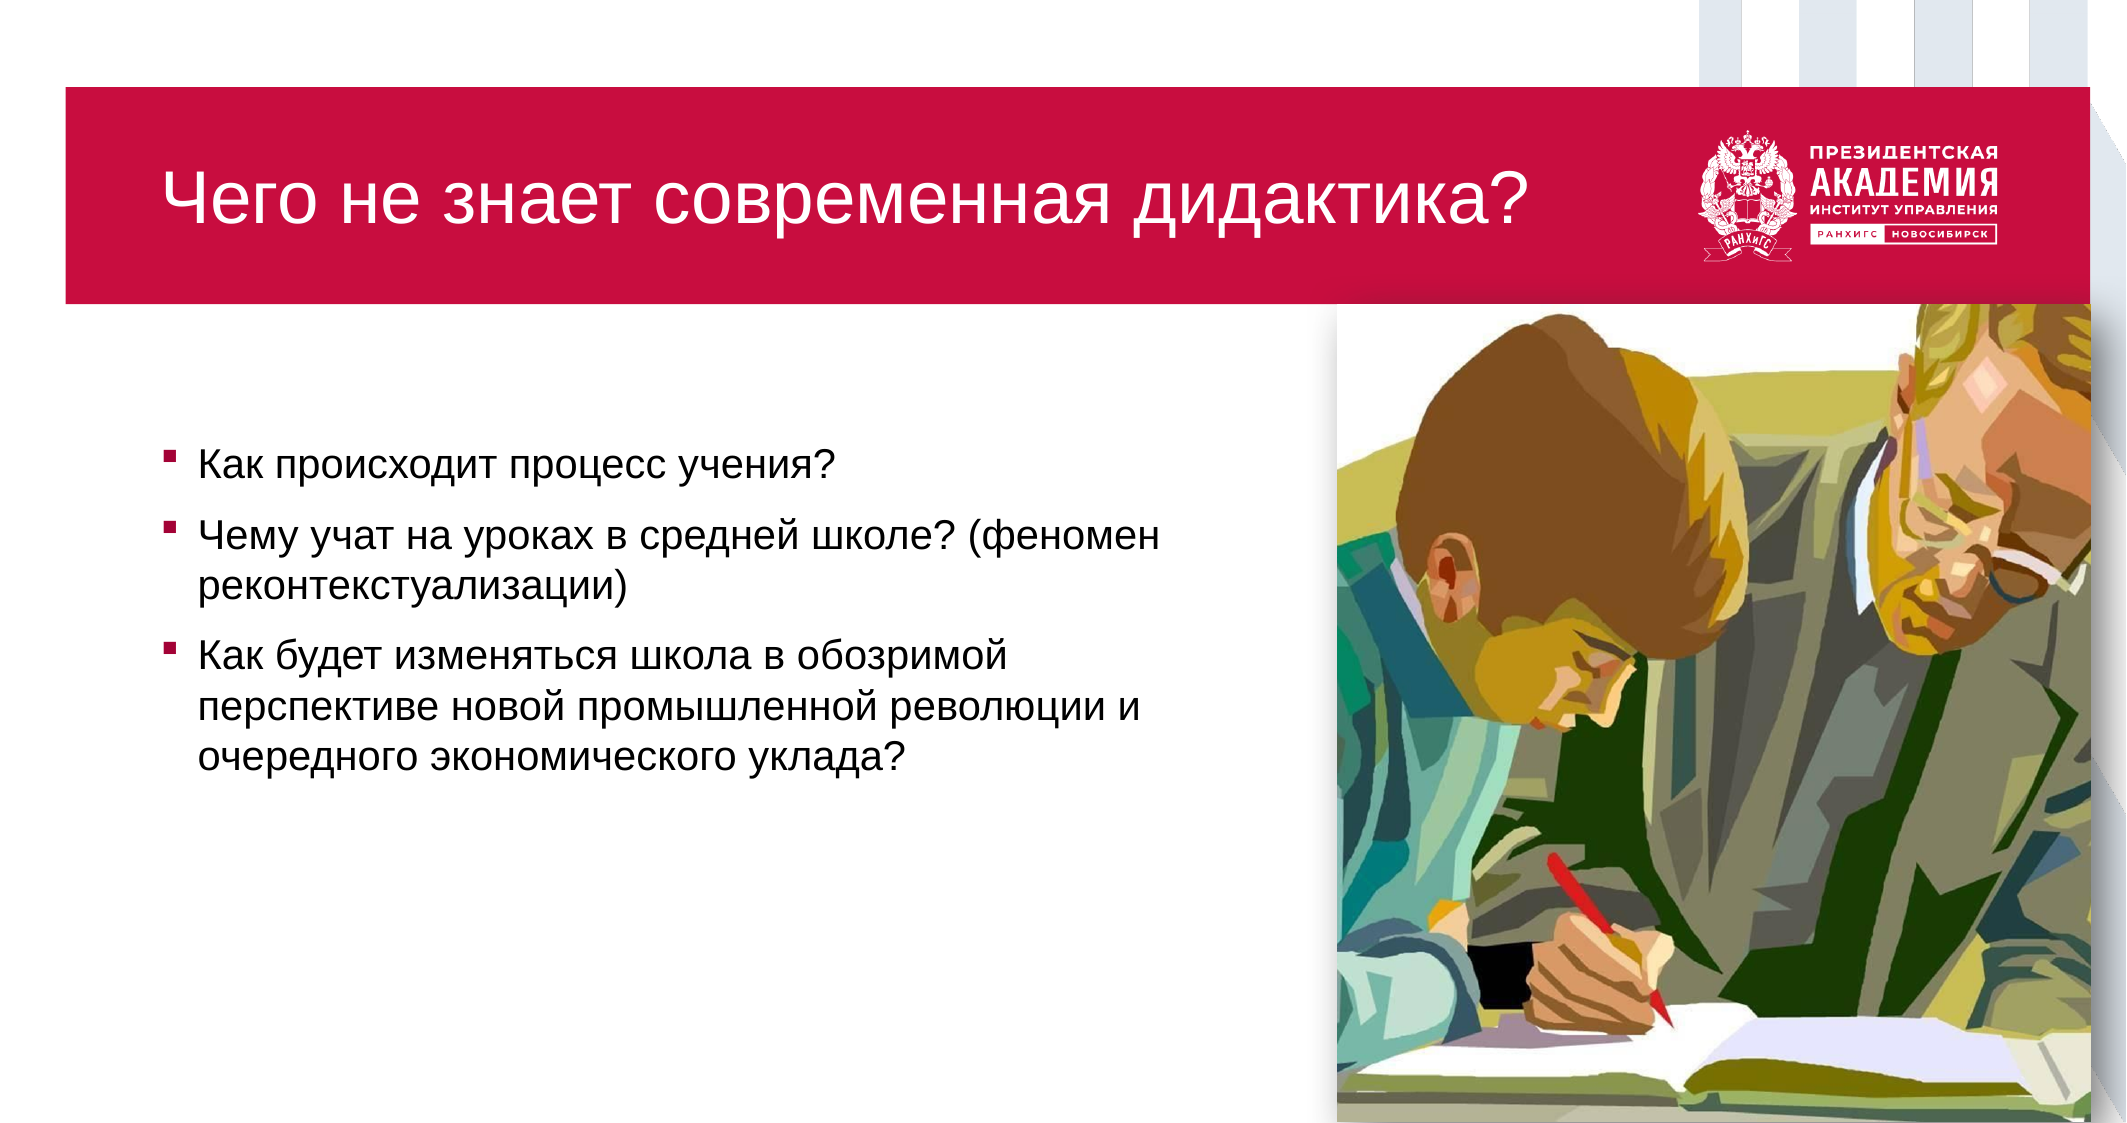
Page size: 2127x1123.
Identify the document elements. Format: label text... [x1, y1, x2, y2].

text_box [65, 86, 1699, 305]
picture [1337, 0, 2126, 1123]
title Чего не знает современная дидактика? [145, 120, 1559, 275]
list Как происходит процесс учения? Чему учат на уроках в средней школе? (феномен реконтекстуализации) Как будет изменяться школа в обозримой перспективе новой промышленной революции и очередного экономического уклада? [145, 429, 1239, 998]
